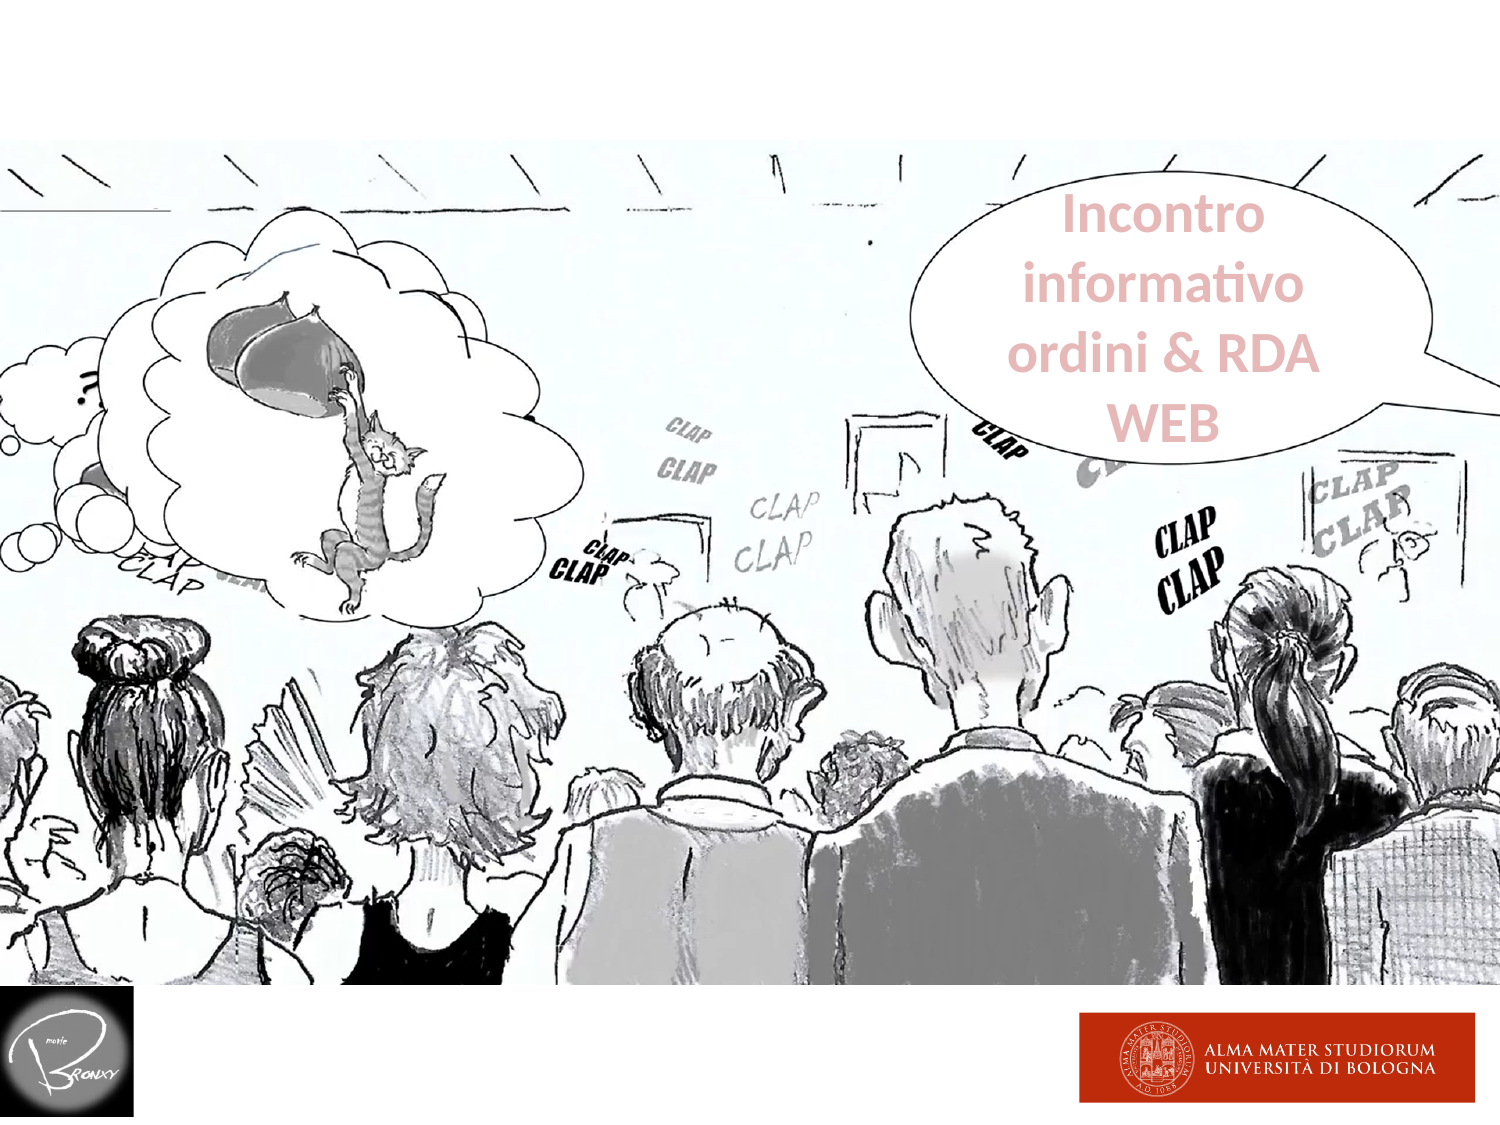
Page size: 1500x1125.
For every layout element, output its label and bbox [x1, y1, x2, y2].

picture [0, 140, 1500, 985]
picture [0, 986, 134, 1117]
picture [1112, 1014, 1442, 1102]
